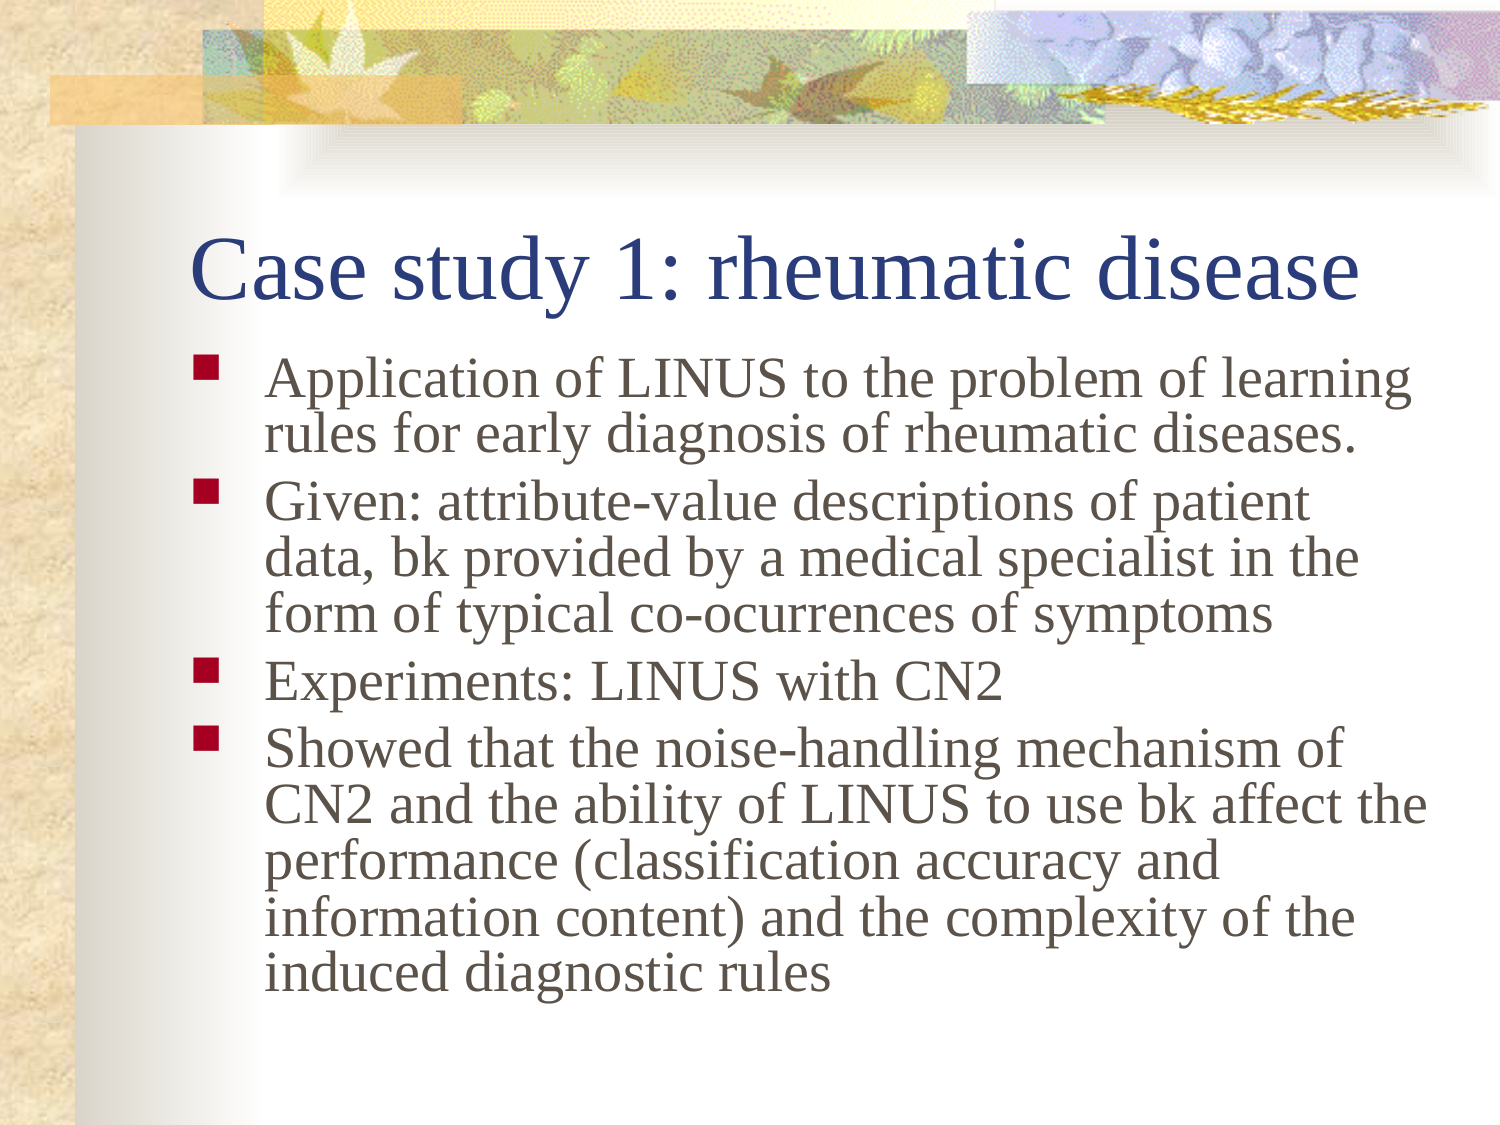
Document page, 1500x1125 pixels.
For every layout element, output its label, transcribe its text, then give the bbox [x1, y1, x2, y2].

picture [0, 0, 1500, 1125]
list Application of LINUS to the problem of learning rules for early diagnosis of rheumatic diseases. Given: attribute-value descriptions of patient data, bk provided by a medical specialist in the form of typical co-ocurrences of symptoms Experiments: LINUS with CN2 Showed that the noise-handling mechanism of CN2 and the ability of LINUS to use bk affect the performance (classification accuracy and information content) and the complexity of the induced diagnostic rules [174, 344, 1451, 1020]
title Case study 1: rheumatic disease [174, 137, 1451, 326]
